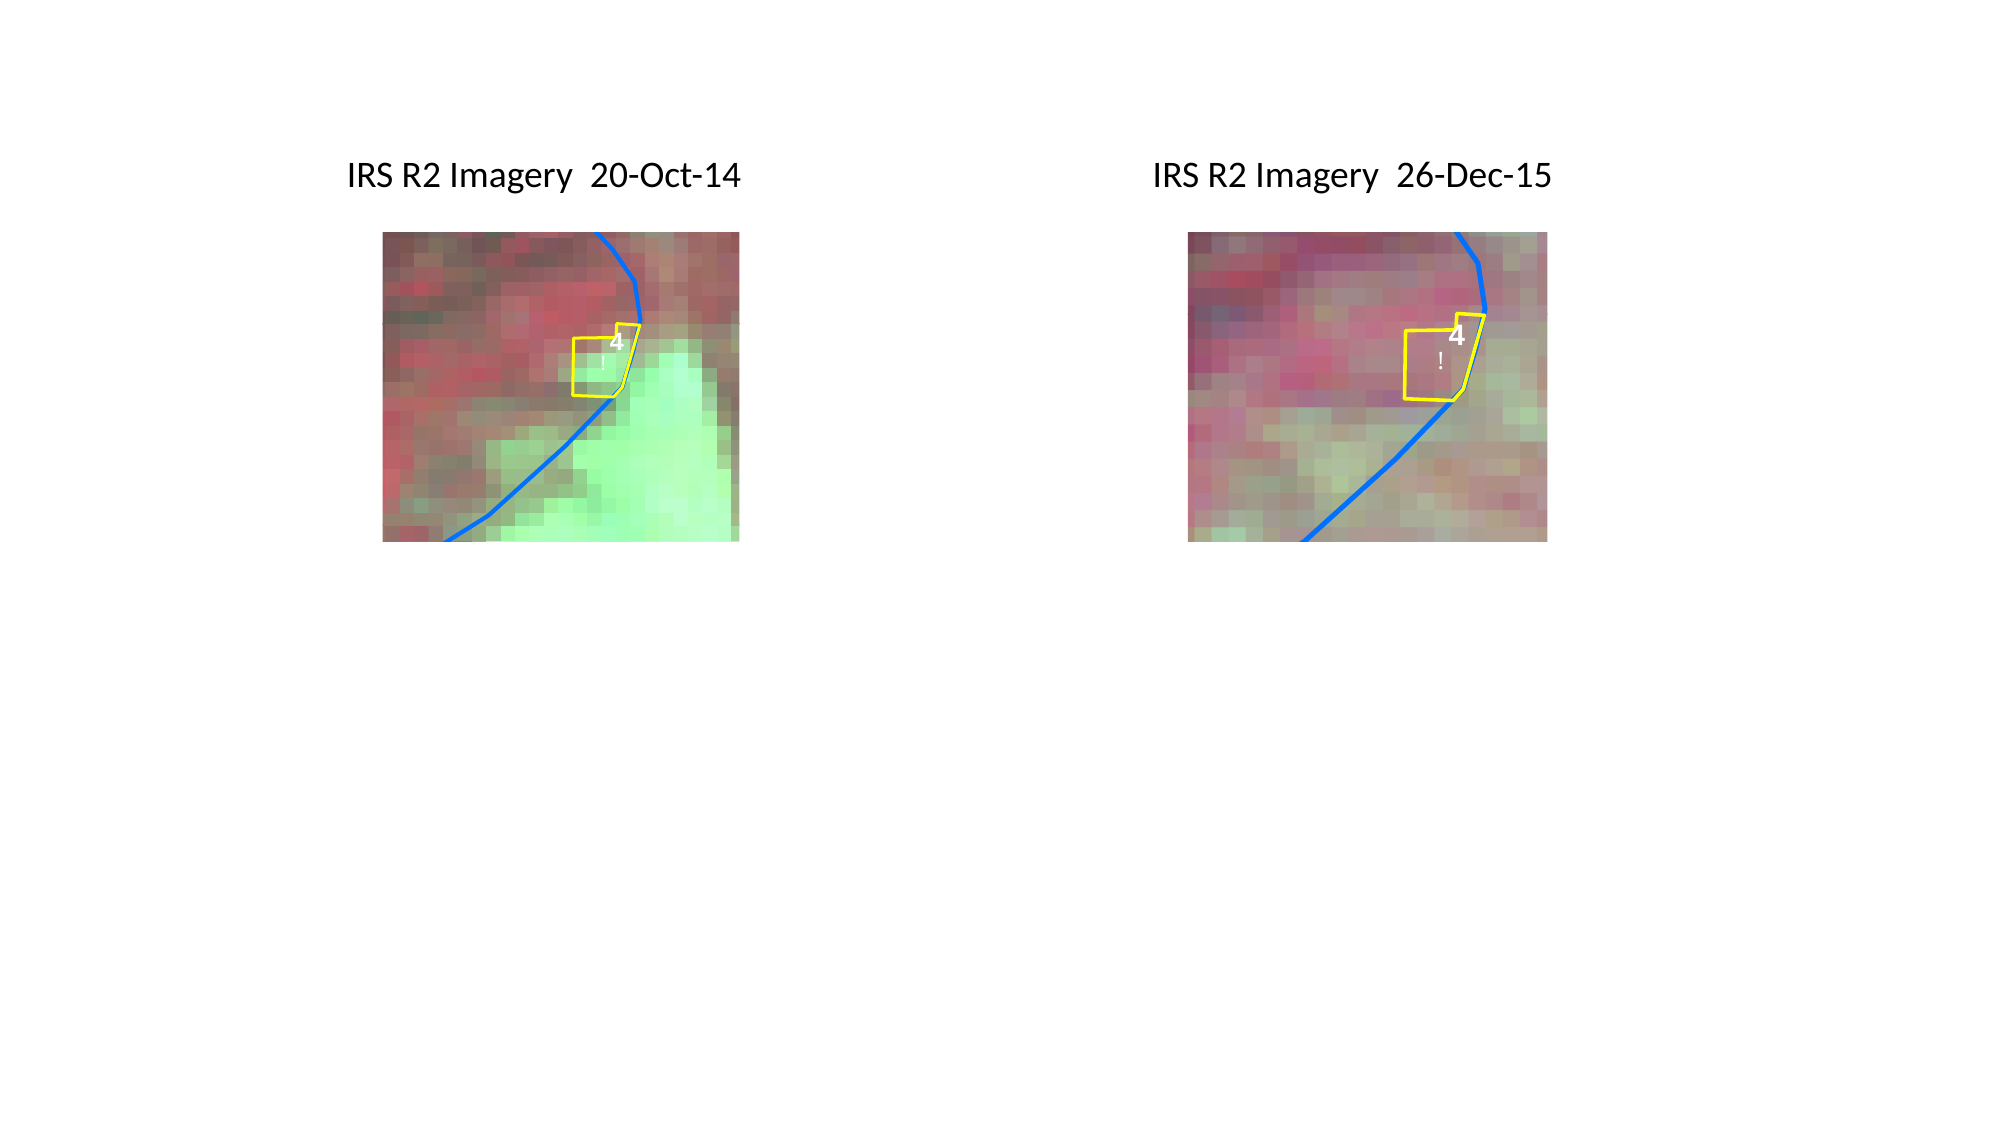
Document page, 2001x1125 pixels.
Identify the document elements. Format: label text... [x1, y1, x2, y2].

picture [382, 232, 740, 542]
picture [1187, 232, 1548, 542]
text_box IRS R2 Imagery 20-Oct-14 IRS R2 Imagery 26-Dec-15 [332, 142, 1686, 202]
